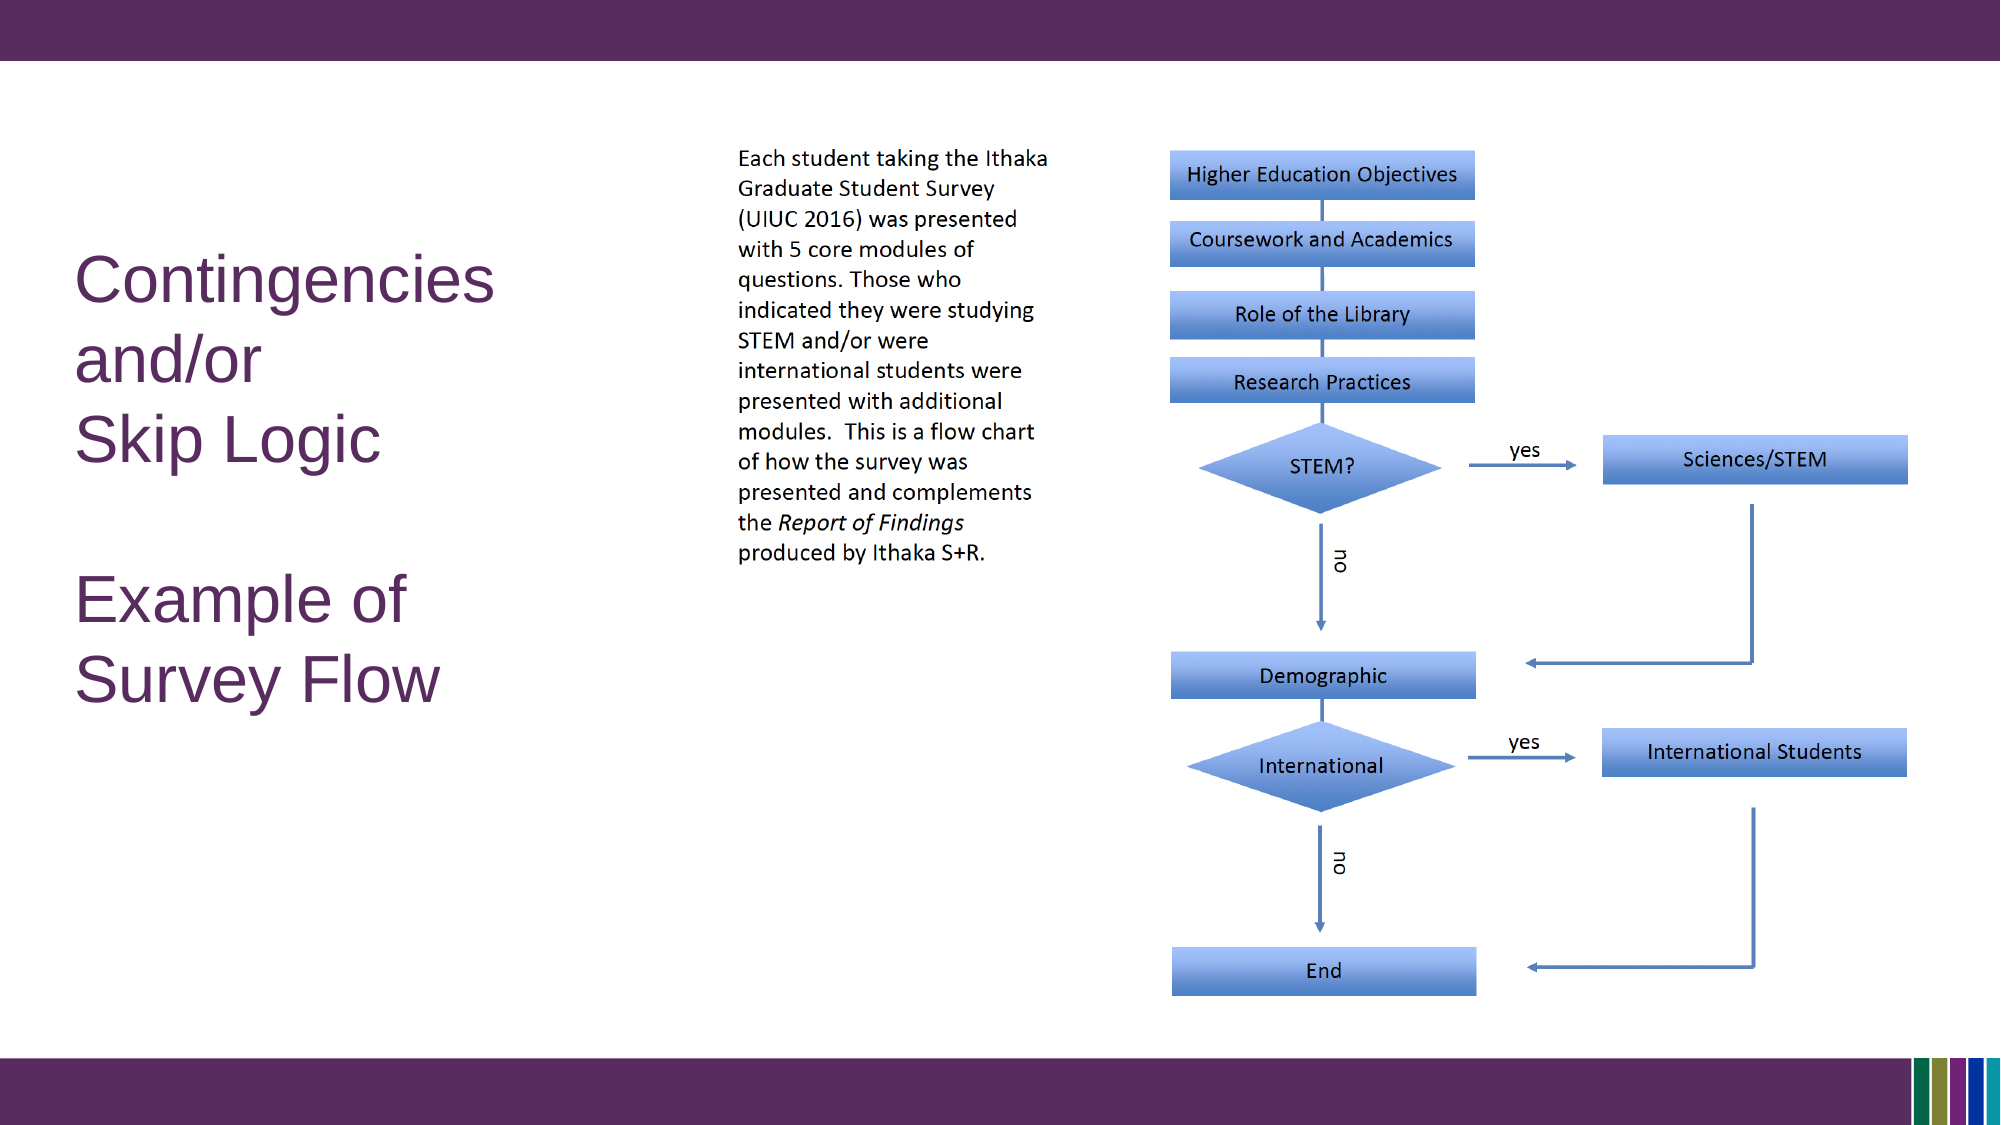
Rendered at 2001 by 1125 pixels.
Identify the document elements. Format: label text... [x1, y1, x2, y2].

picture [671, 79, 1966, 1041]
title Contingencies and/or Skip Logic Example of Survey Flow [59, 60, 682, 891]
